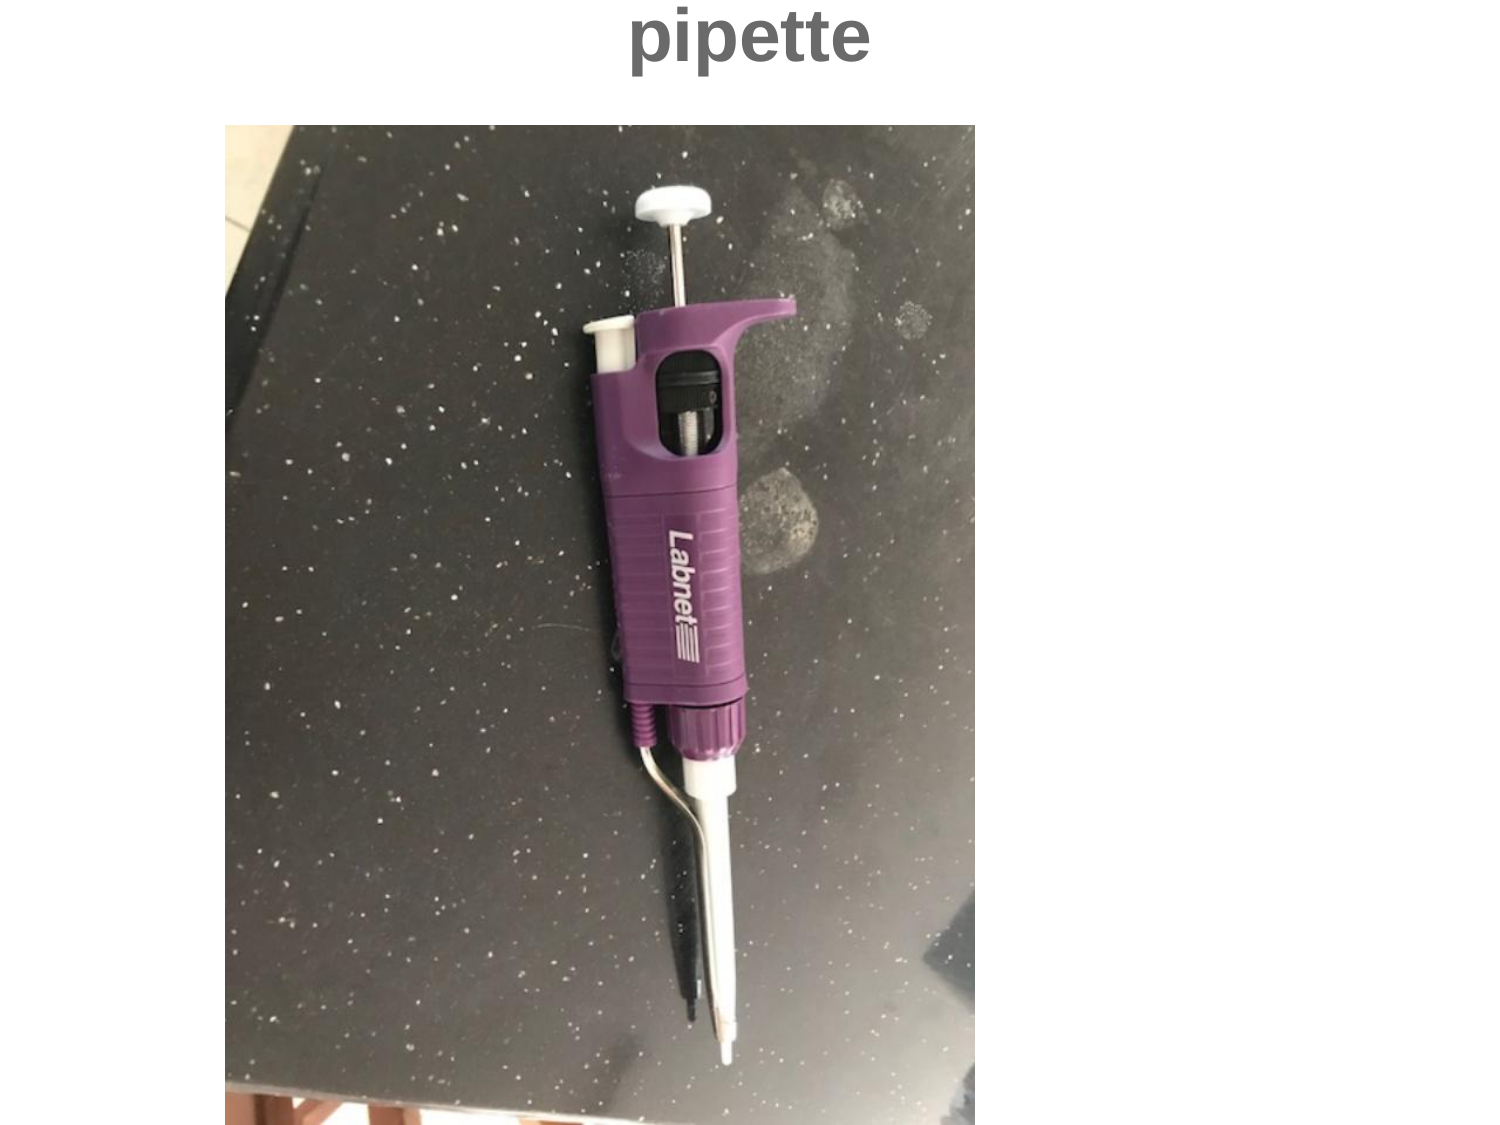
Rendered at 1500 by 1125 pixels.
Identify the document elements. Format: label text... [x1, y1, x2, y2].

picture [224, 125, 976, 1125]
title pipette [75, 0, 1425, 126]
